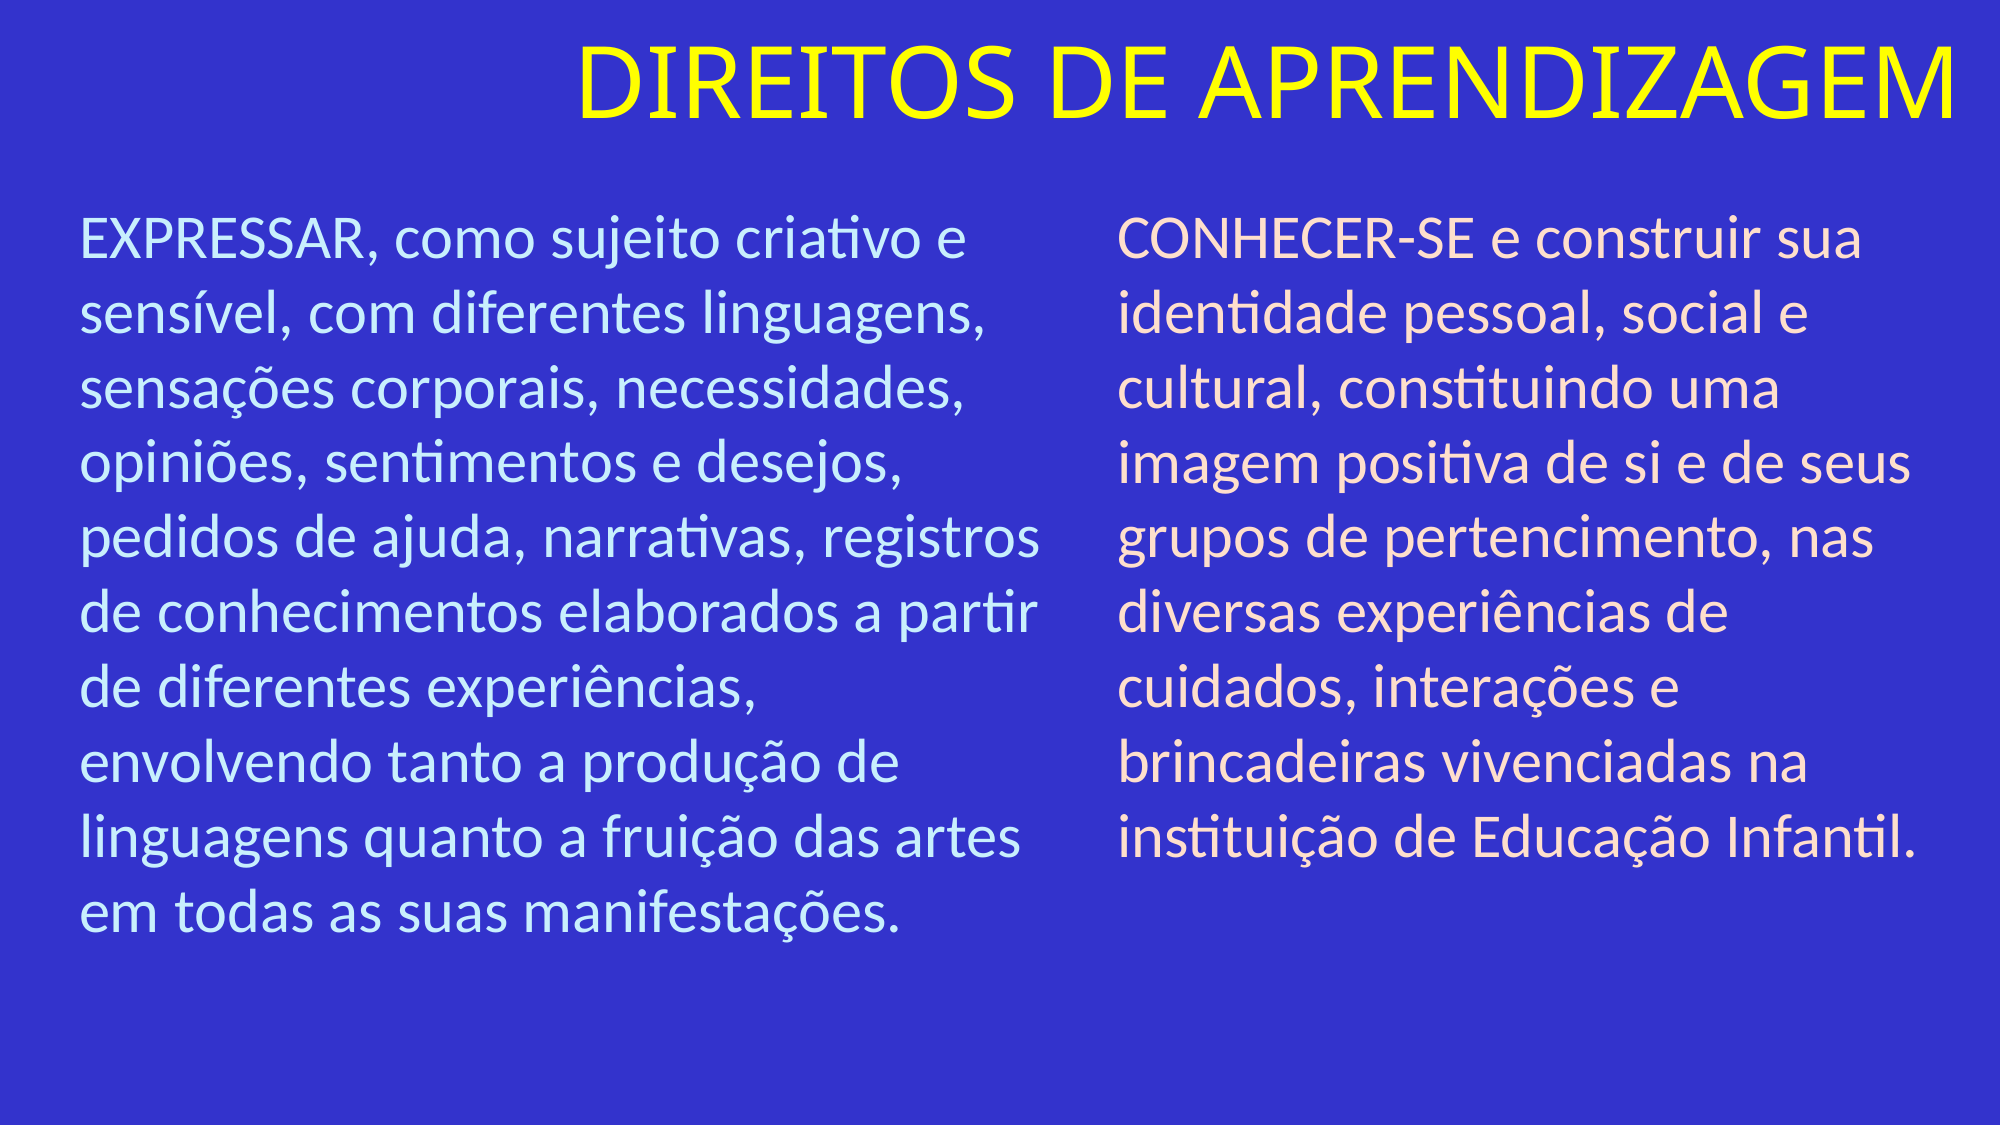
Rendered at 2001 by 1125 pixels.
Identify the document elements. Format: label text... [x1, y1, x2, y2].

text_box CONHECER-SE e construir sua identidade pessoal, social e cultural, constituindo uma imagem positiva de si e de seus grupos de pertencimento, nas diversas experiências de cuidados, interações e brincadeiras vivenciadas na instituição de Educação Infantil. [1102, 188, 1953, 878]
text_box EXPRESSAR, como sujeito criativo e sensível, com diferentes linguagens, sensações corporais, necessidades, opiniões, sentimentos e desejos, pedidos de ajuda, narrativas, registros de conhecimentos elaborados a partir de diferentes experiências, envolvendo tanto a produção de linguagens quanto a fruição das artes em todas as suas manifestações. [64, 188, 1057, 953]
text_box DIREITOS DE APRENDIZAGEM [129, 11, 1978, 146]
